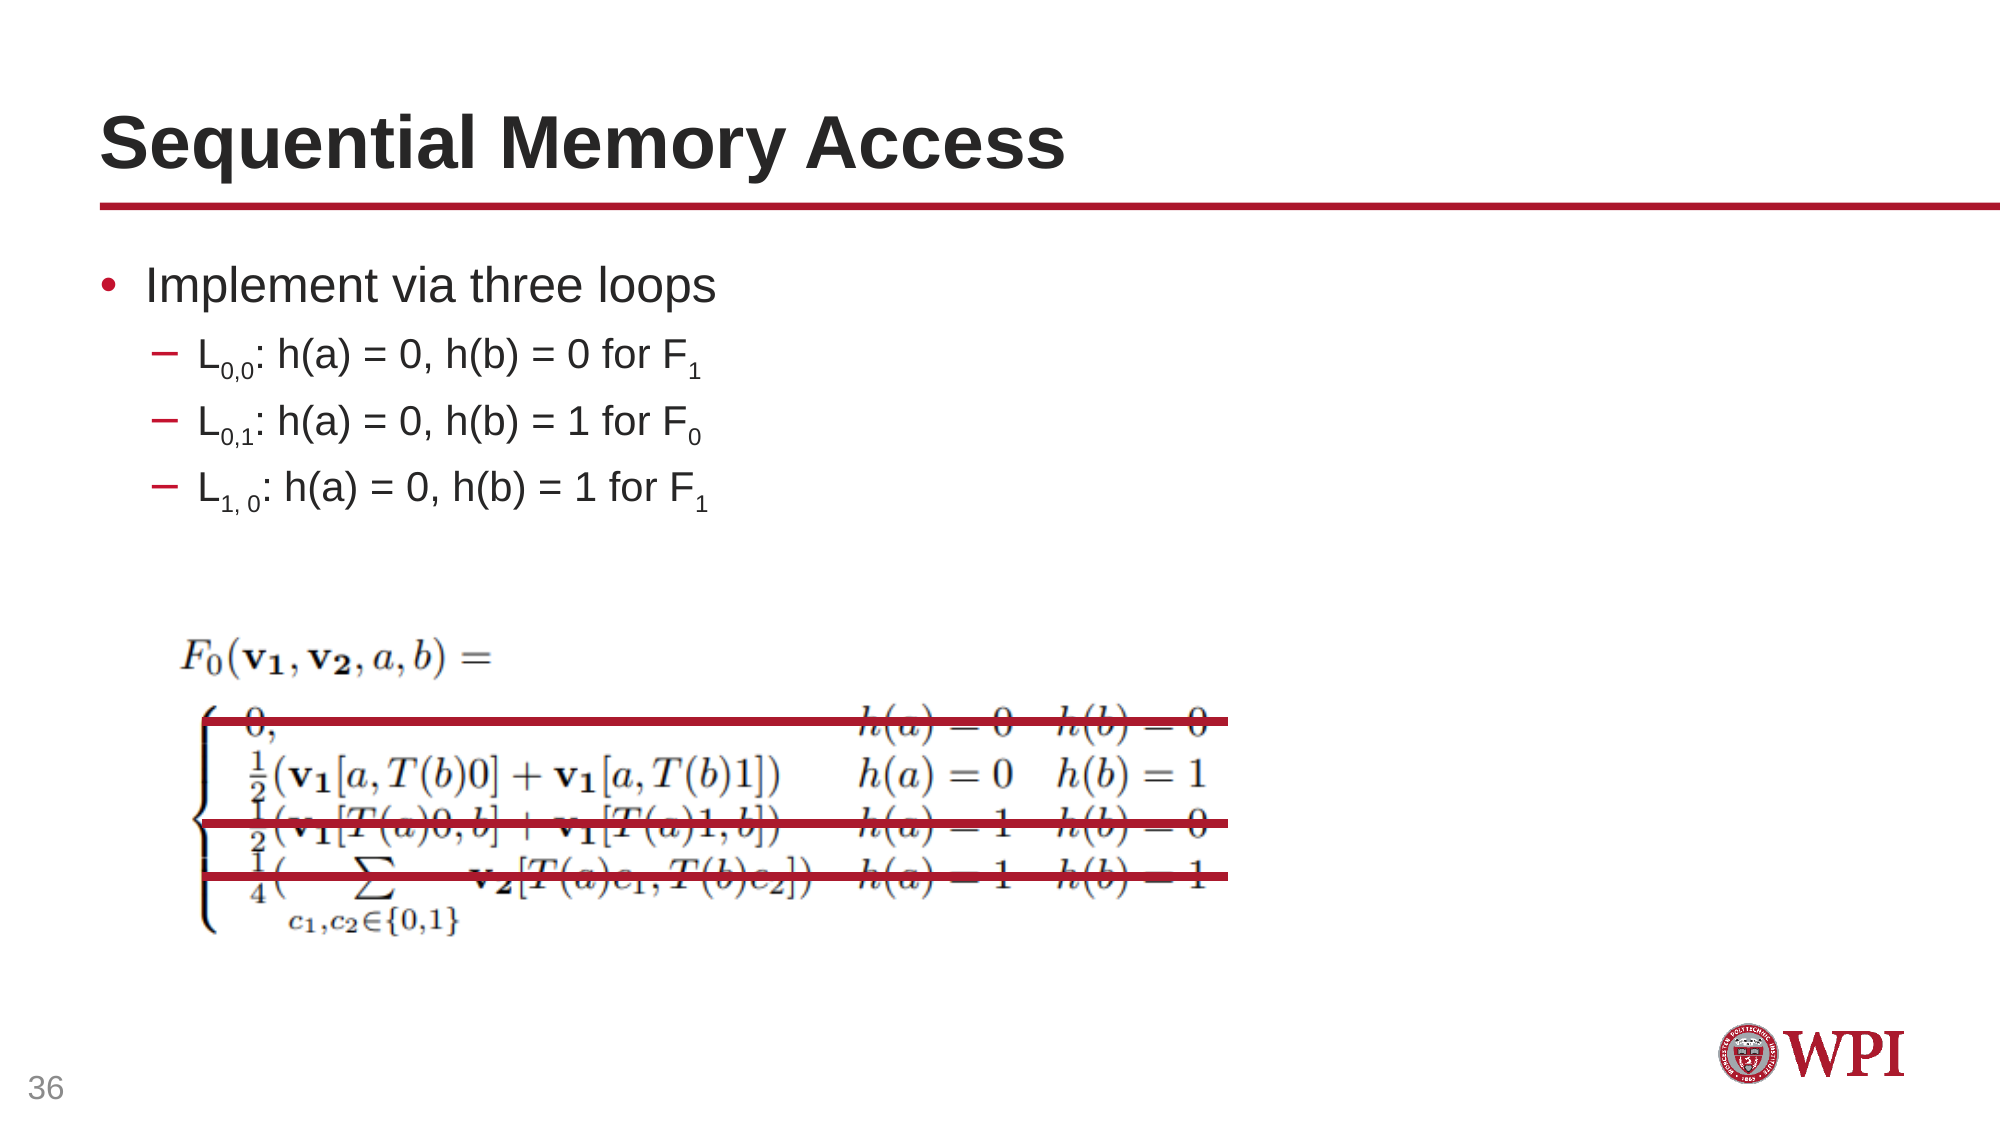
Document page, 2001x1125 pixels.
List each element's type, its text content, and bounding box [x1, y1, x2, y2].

picture [155, 630, 1239, 945]
title Sequential Memory Access [99, 59, 1900, 191]
text_box Implement via three loops L0,0: h(a) = 0, h(b) = 0 for F1 L0,1: h(a) = 0, h(b) = 1 for F0 L1, 0: h(a) = 0, h(b) = 1 for F1 [99, 249, 1900, 1013]
picture [1718, 1023, 1904, 1084]
slide_number 36 [12, 1056, 463, 1117]
